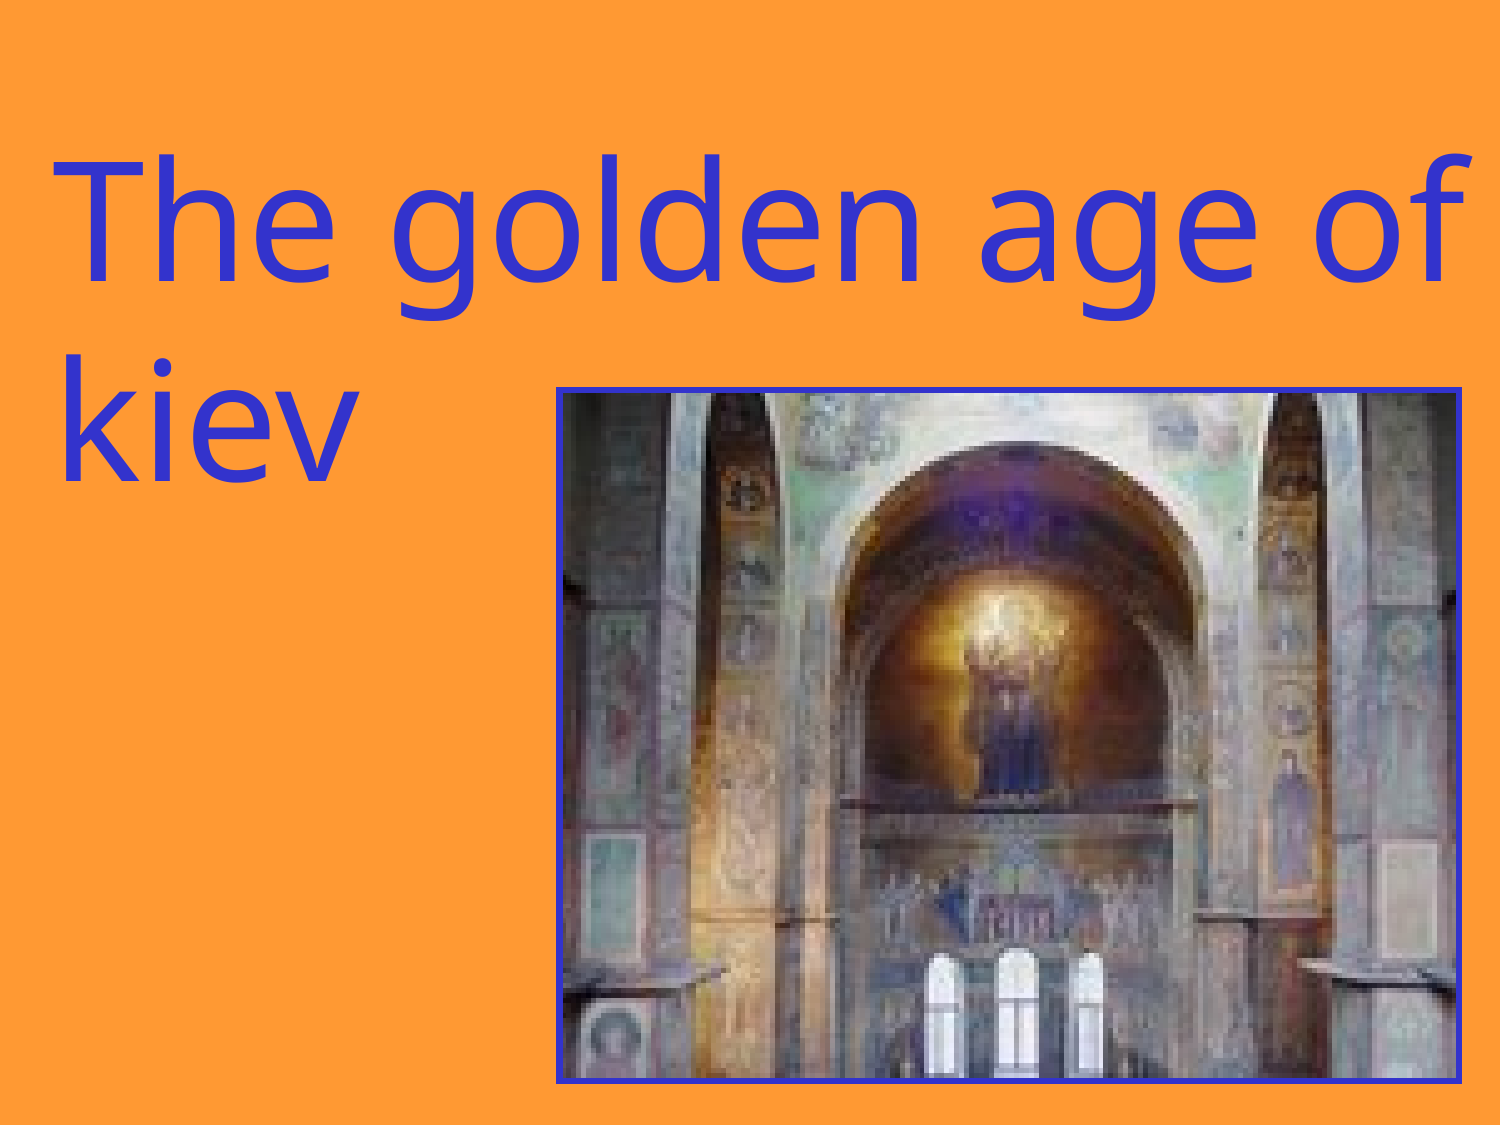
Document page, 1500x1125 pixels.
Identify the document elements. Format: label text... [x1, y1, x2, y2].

picture [562, 392, 1457, 1079]
title The golden age of kiev [37, 137, 1500, 492]
